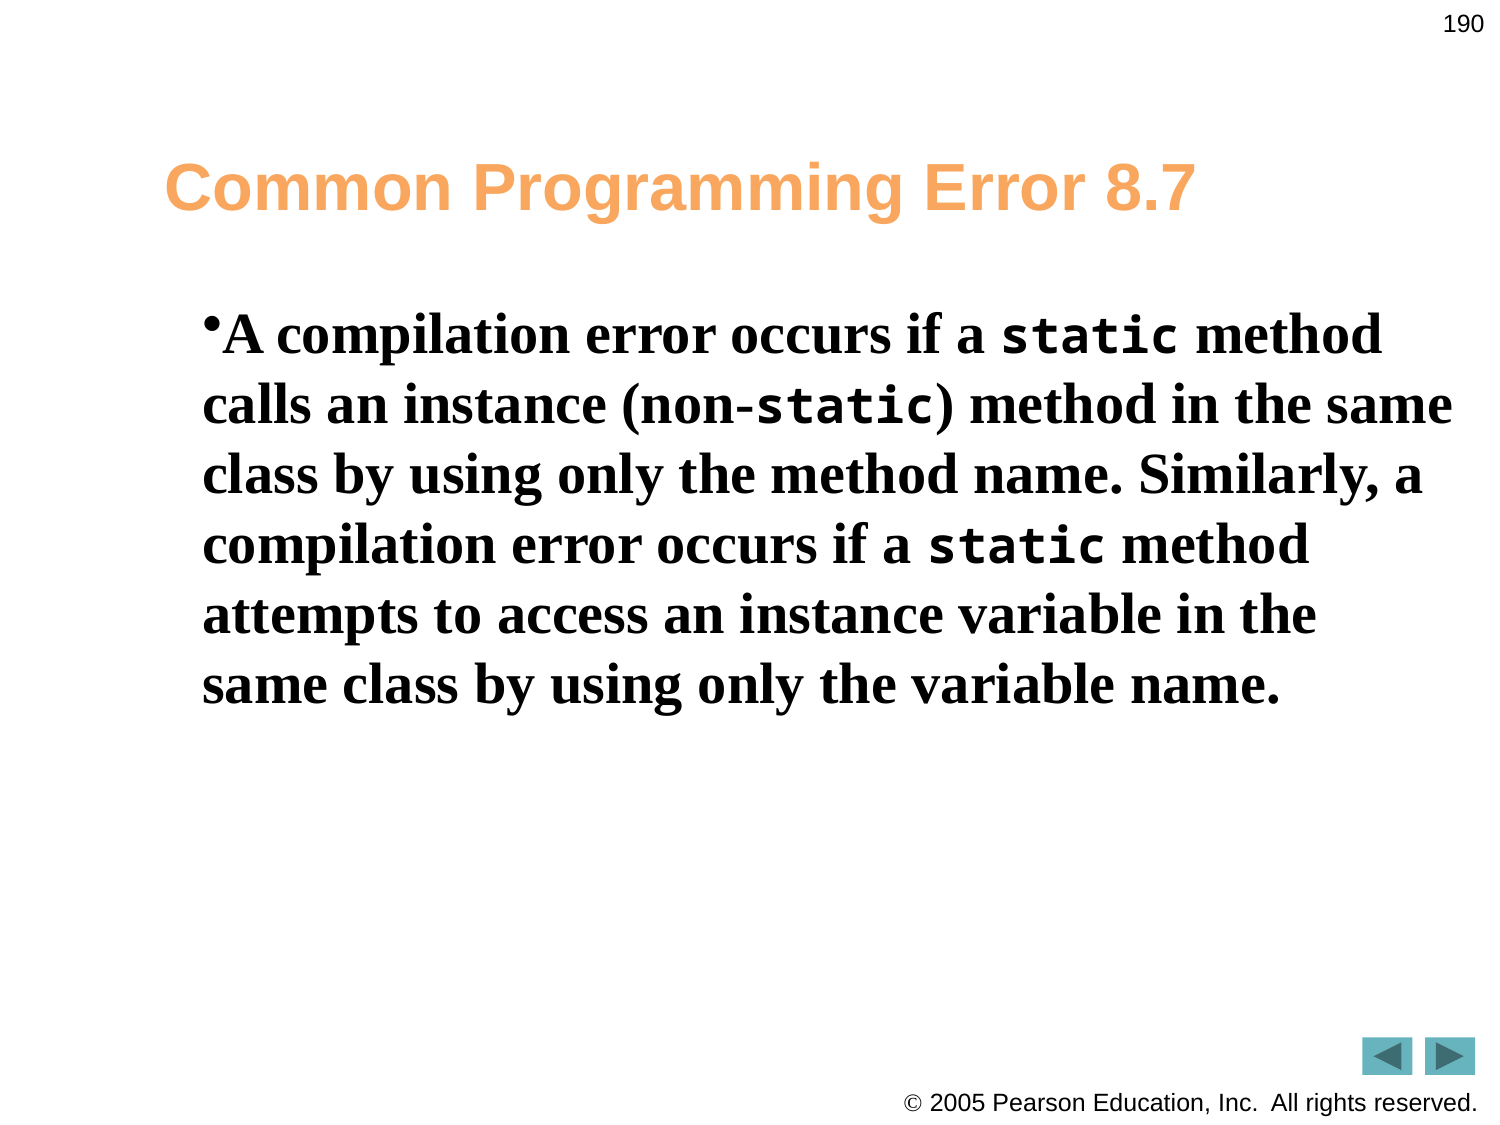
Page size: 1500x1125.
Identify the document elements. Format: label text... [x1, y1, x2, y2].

slide_number 190 [1149, 0, 1500, 79]
title Common Programming Error 8.7 [149, 112, 1238, 263]
list A compilation error occurs if a static method calls an instance (non-static) method in the same class by using only the method name. Similarly, a compilation error occurs if a static method attempts to access an instance variable in the same class by using only the variable name. [187, 287, 1473, 788]
